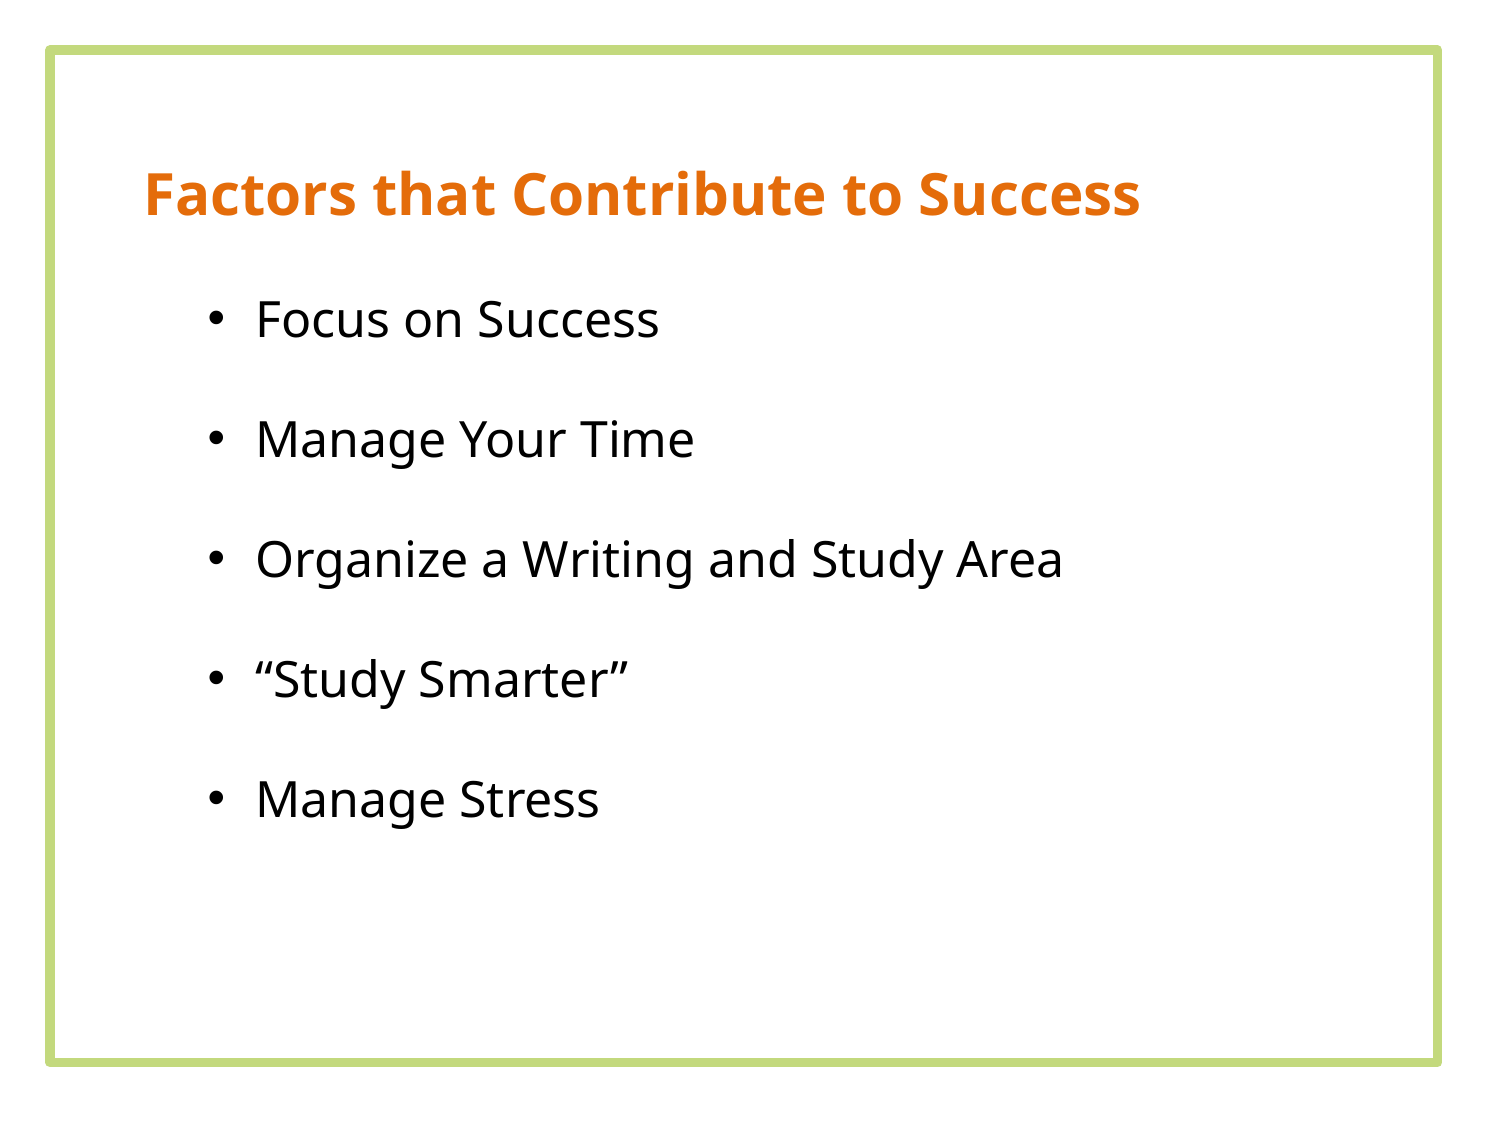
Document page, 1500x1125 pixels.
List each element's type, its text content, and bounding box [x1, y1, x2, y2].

text_box Factors that Contribute to Success Focus on Success Manage Your Time Organize a Writing and Study Area “Study Smarter” Manage Stress [99, 149, 1413, 940]
text_box [48, 48, 1440, 1065]
